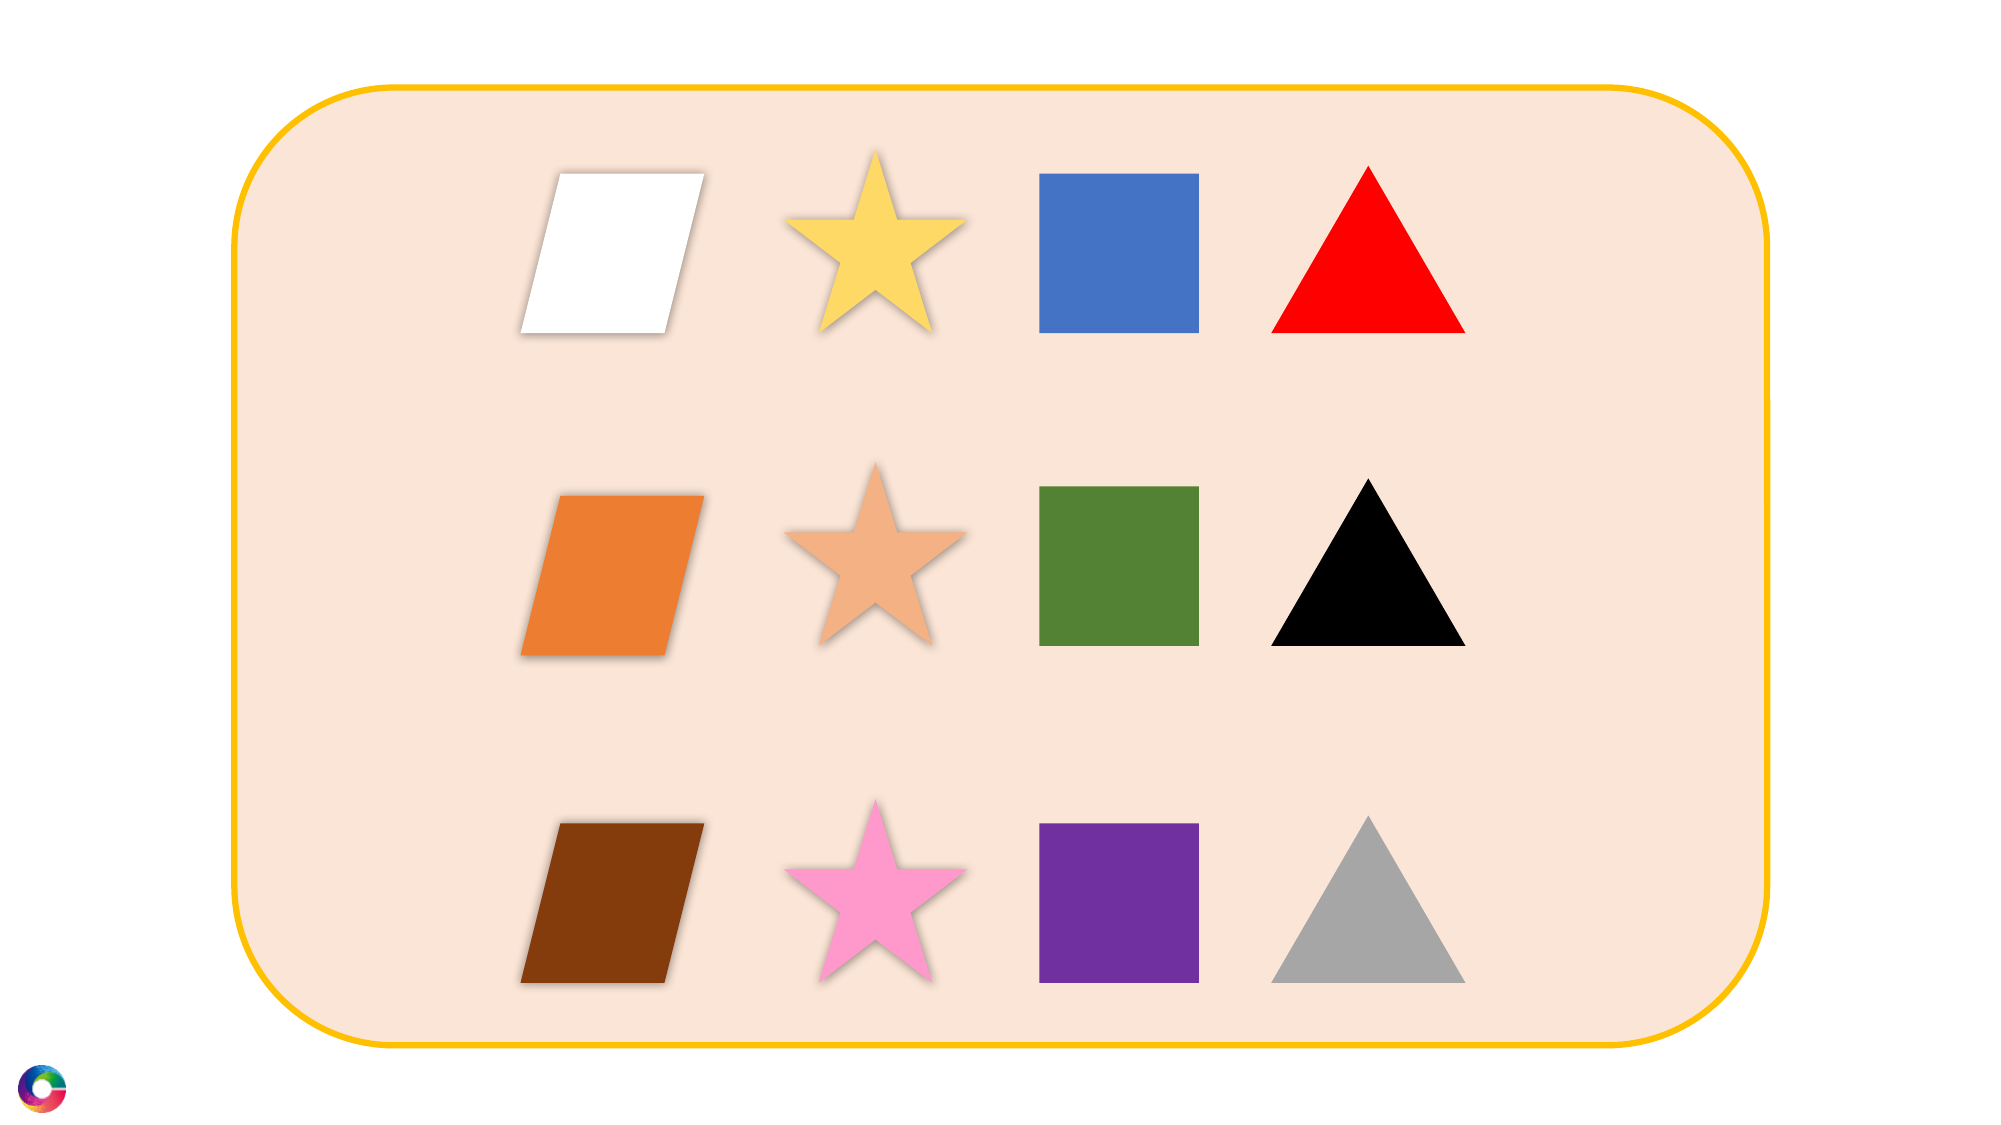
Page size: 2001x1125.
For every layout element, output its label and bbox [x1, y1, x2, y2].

text_box [1269, 813, 1468, 985]
picture [18, 1065, 66, 1113]
text_box [1269, 476, 1468, 647]
text_box [519, 172, 706, 335]
text_box [1038, 822, 1200, 984]
text_box [780, 795, 971, 986]
text_box [234, 87, 1768, 1046]
text_box [1038, 173, 1200, 334]
text_box [519, 494, 706, 657]
text_box [519, 822, 706, 984]
text_box [1038, 485, 1200, 647]
text_box [780, 145, 971, 336]
text_box [1269, 163, 1468, 335]
text_box [780, 458, 971, 649]
